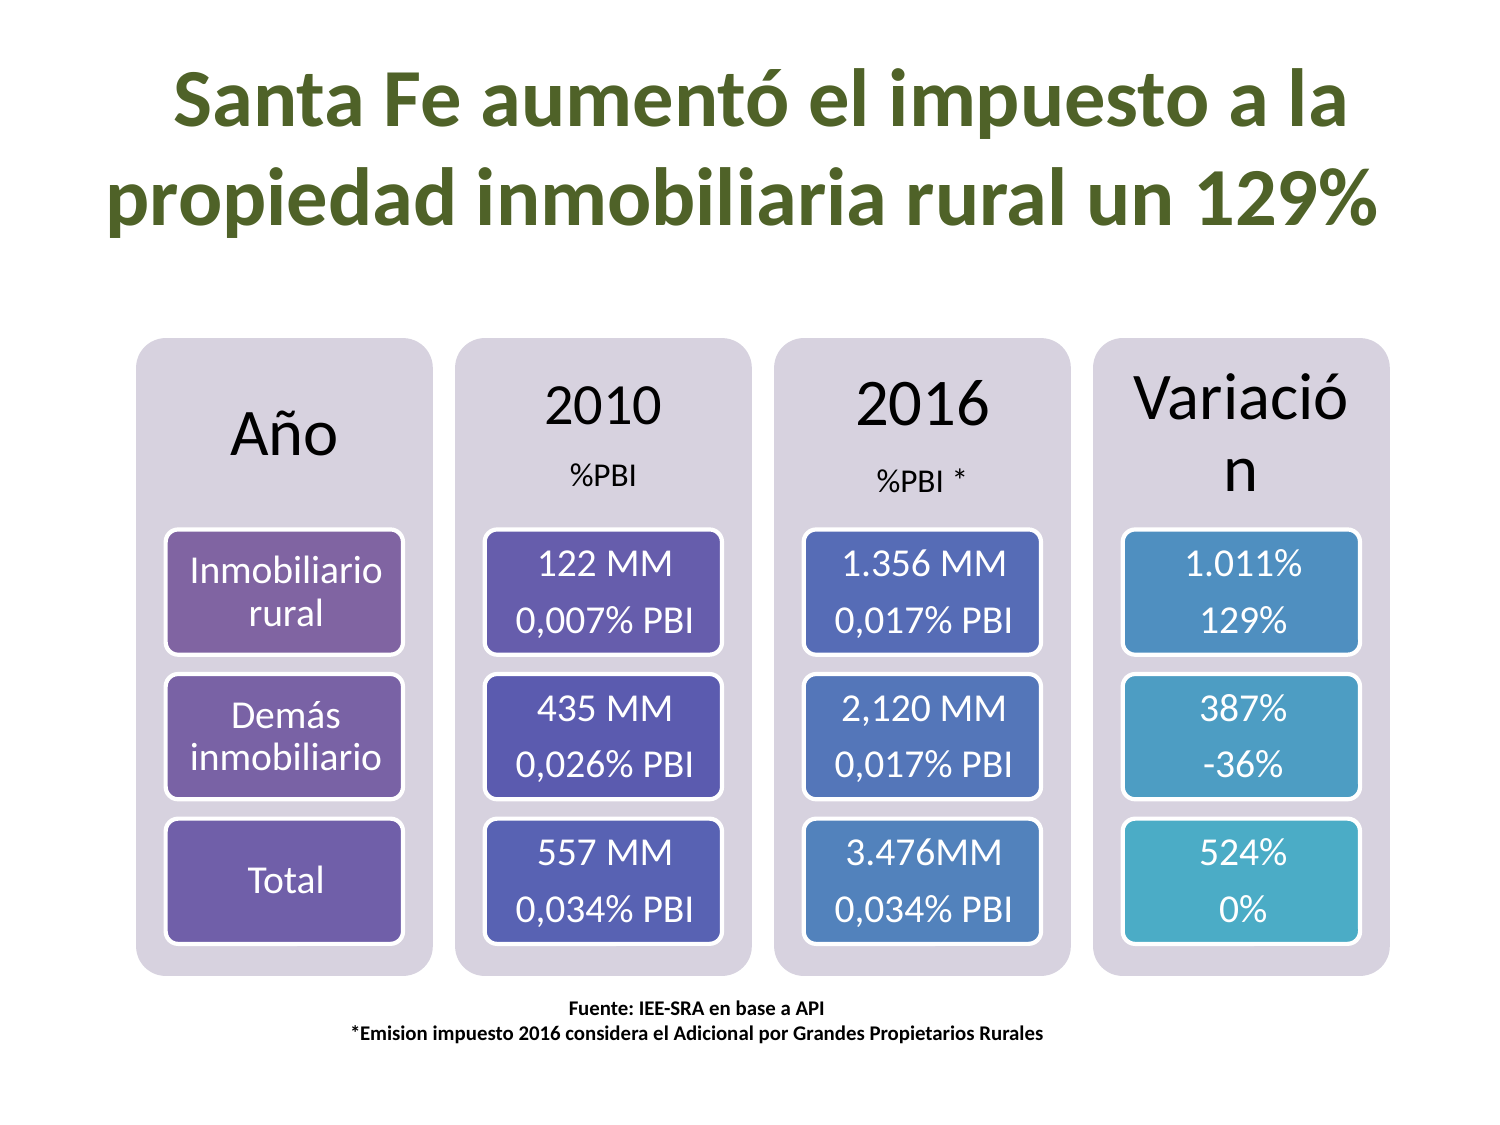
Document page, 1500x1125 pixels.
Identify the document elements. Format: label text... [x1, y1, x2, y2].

title Santa Fe aumentó el impuesto a la propiedad inmobiliaria rural un 129% [88, 30, 1436, 256]
text_box Fuente: IEE-SRA en base a API *Emision impuesto 2016 considera el Adicional por Grandes Propietarios Rurales [324, 987, 1069, 1053]
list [135, 337, 1391, 977]
